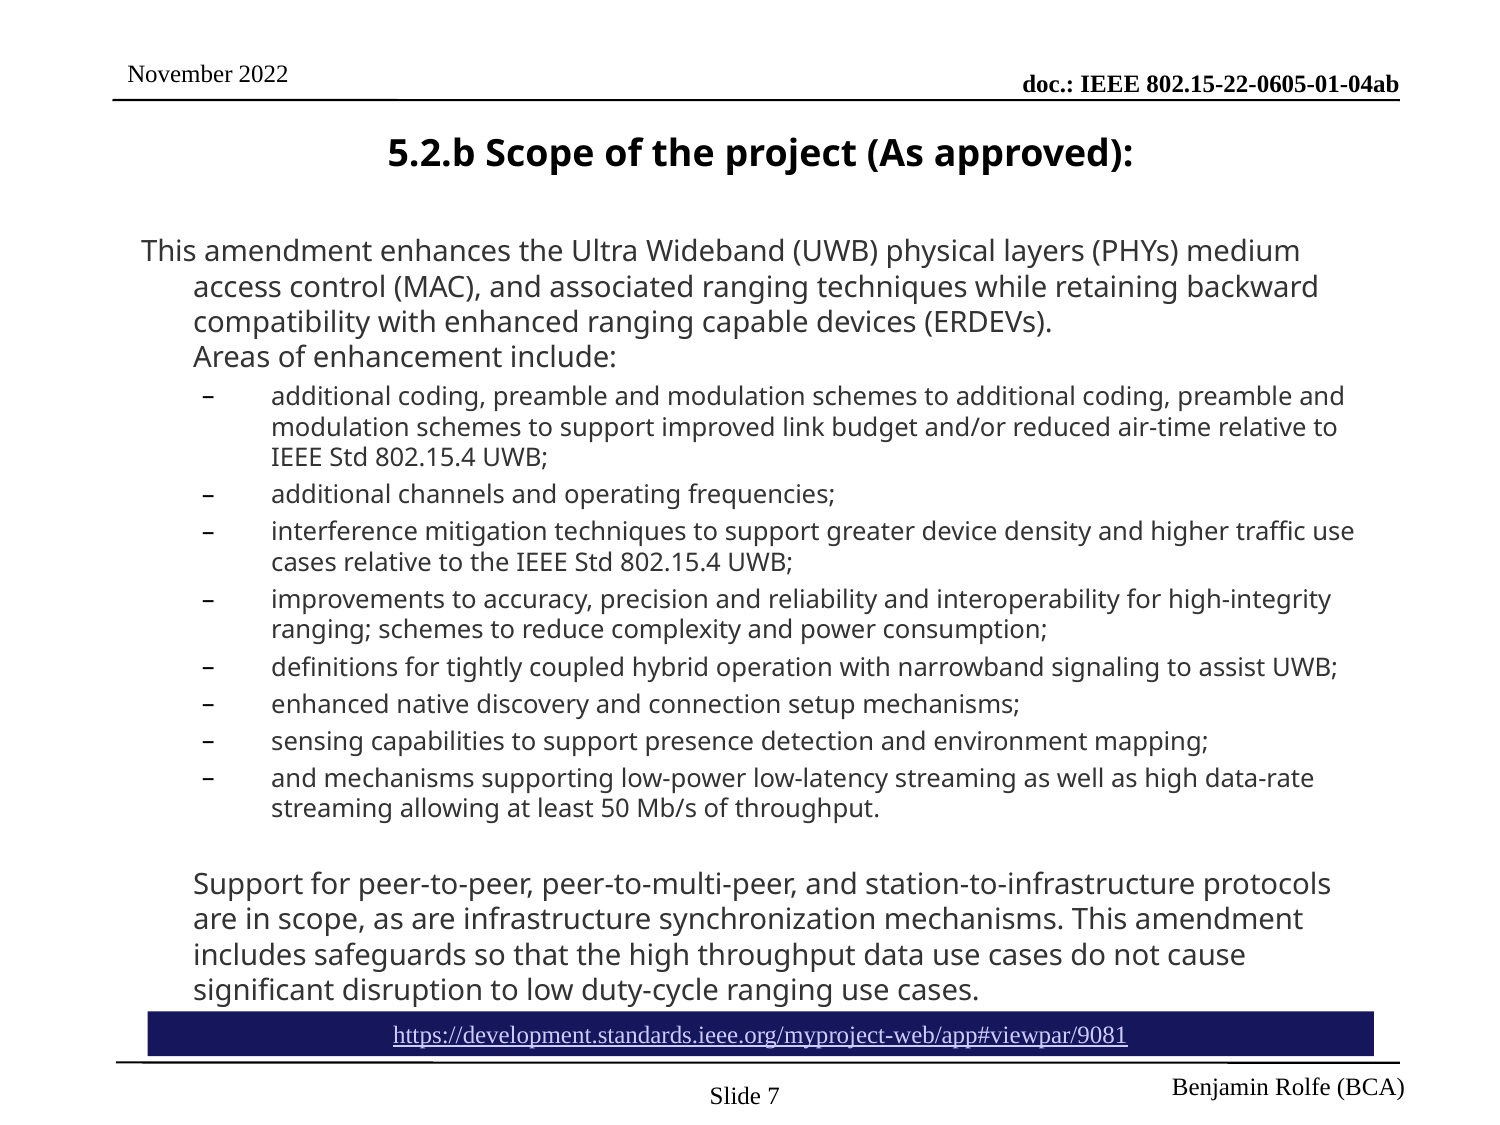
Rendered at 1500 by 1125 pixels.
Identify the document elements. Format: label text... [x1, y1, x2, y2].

title 5.2.b Scope of the project (As approved): [123, 112, 1398, 237]
text_box https://development.standards.ieee.org/myproject-web/app#viewpar/9081 [147, 1011, 1374, 1057]
slide_number Slide 7 [690, 1075, 799, 1115]
list This amendment enhances the Ultra Wideband (UWB) physical layers (PHYs) medium access control (MAC), and associated ranging techniques while retaining backward compatibility with enhanced ranging capable devices (ERDEVs). Areas of enhancement include: additional coding, preamble and modulation schemes to additional coding, preamble and modulation schemes to support improved link budget and/or reduced air-time relative to IEEE Std 802.15.4 UWB; additional channels and operating frequencies; interference mitigation techniques to support greater device density and higher traffic use cases relative to the IEEE Std 802.15.4 UWB; improvements to accuracy, precision and reliability and interoperability for high-integrity ranging; schemes to reduce complexity and power consumption; definitions for tightly coupled hybrid operation with narrowband signaling to assist UWB; enhanced native discovery and connection setup mechanisms; sensing capabilities to support presence detection and environment mapping; and mechanisms supporting low-power low-latency streaming as well as high data-rate streaming allowing at least 50 Mb/s of throughput. Support for peer-to-peer, peer-to-multi-peer, and station-to-infrastructure protocols are in scope, as are infrastructure synchronization mechanisms. This amendment includes safeguards so that the high throughput data use cases do not cause significant disruption to low duty-cycle ranging use cases. [125, 224, 1400, 1024]
